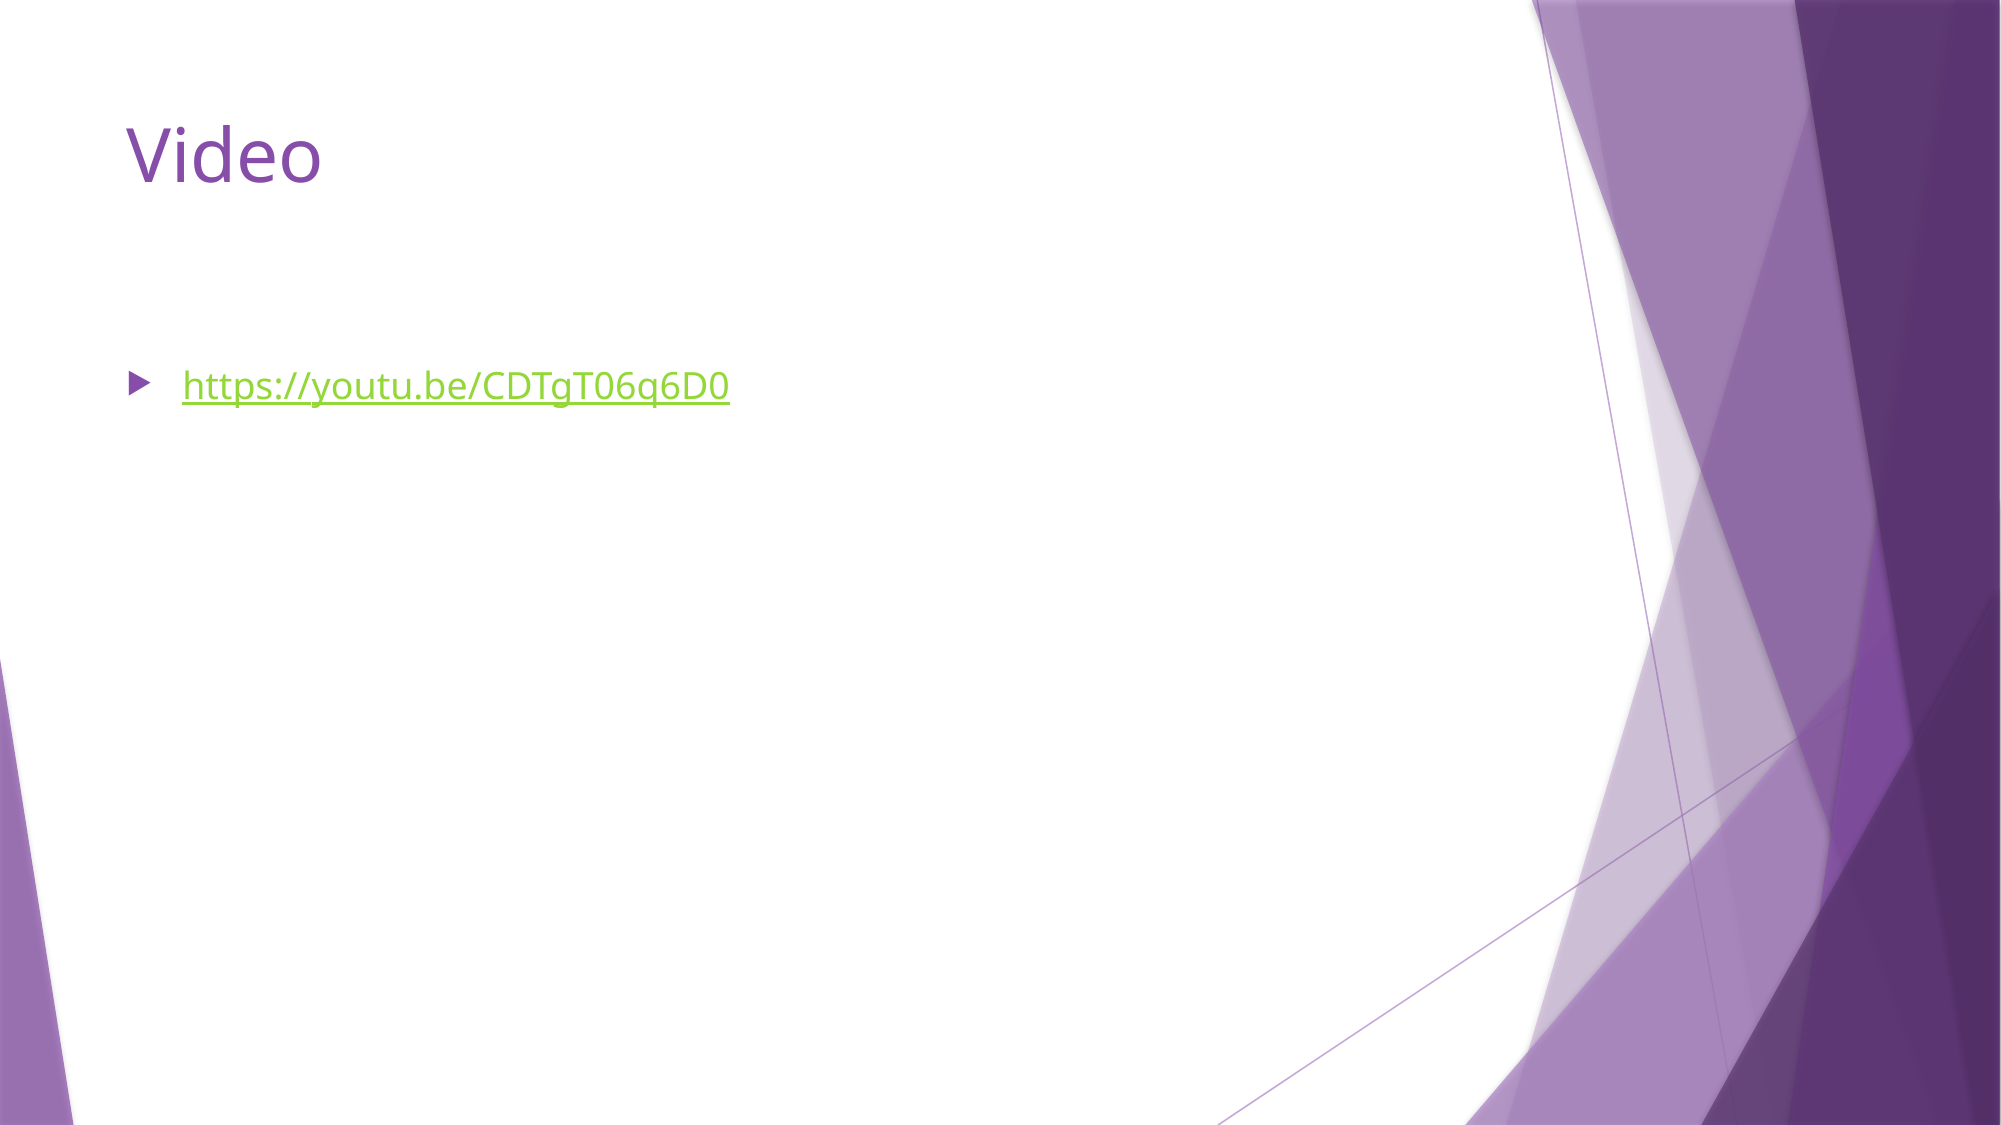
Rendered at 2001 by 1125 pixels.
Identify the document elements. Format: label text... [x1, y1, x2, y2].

list https://youtu.be/CDTgT06q6D0 [111, 354, 1522, 992]
title Video [111, 99, 1522, 317]
